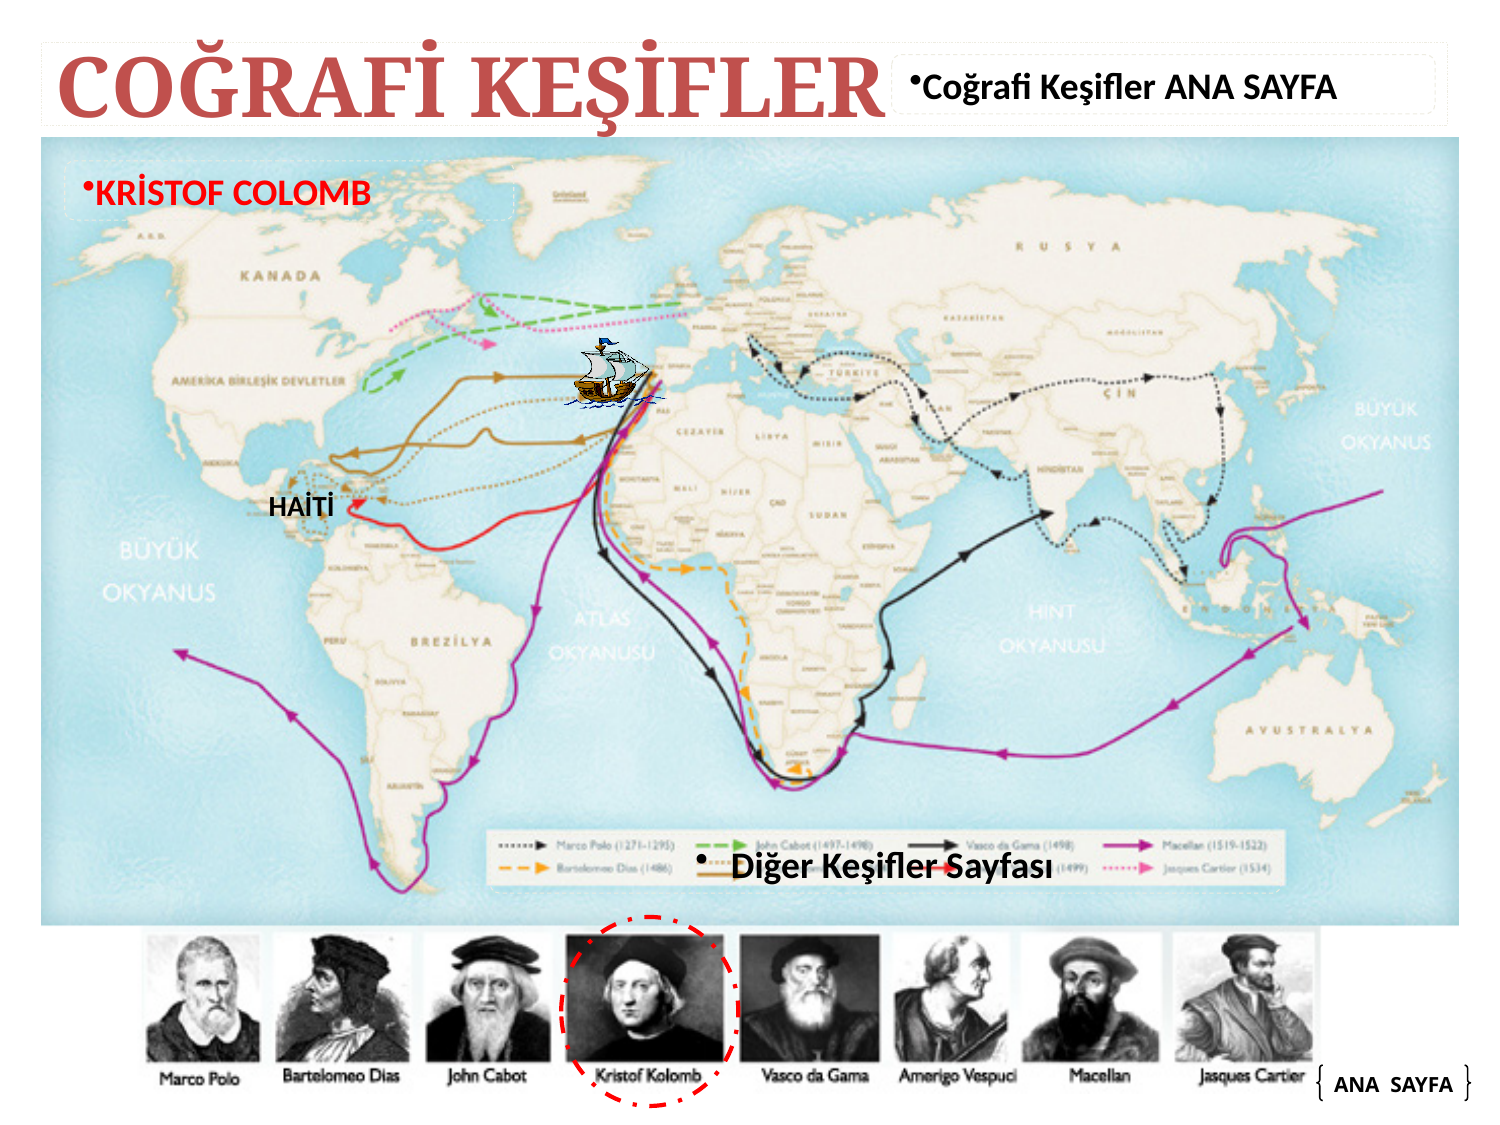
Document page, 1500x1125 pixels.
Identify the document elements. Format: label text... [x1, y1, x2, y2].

text_box Coğrafi Keşifler ANA SAYFA [891, 54, 1436, 114]
text_box COĞRAFİ KEŞİFLER [41, 42, 1447, 126]
text_box ANA SAYFA [1462, 1065, 1471, 1101]
picture [40, 136, 1460, 1095]
